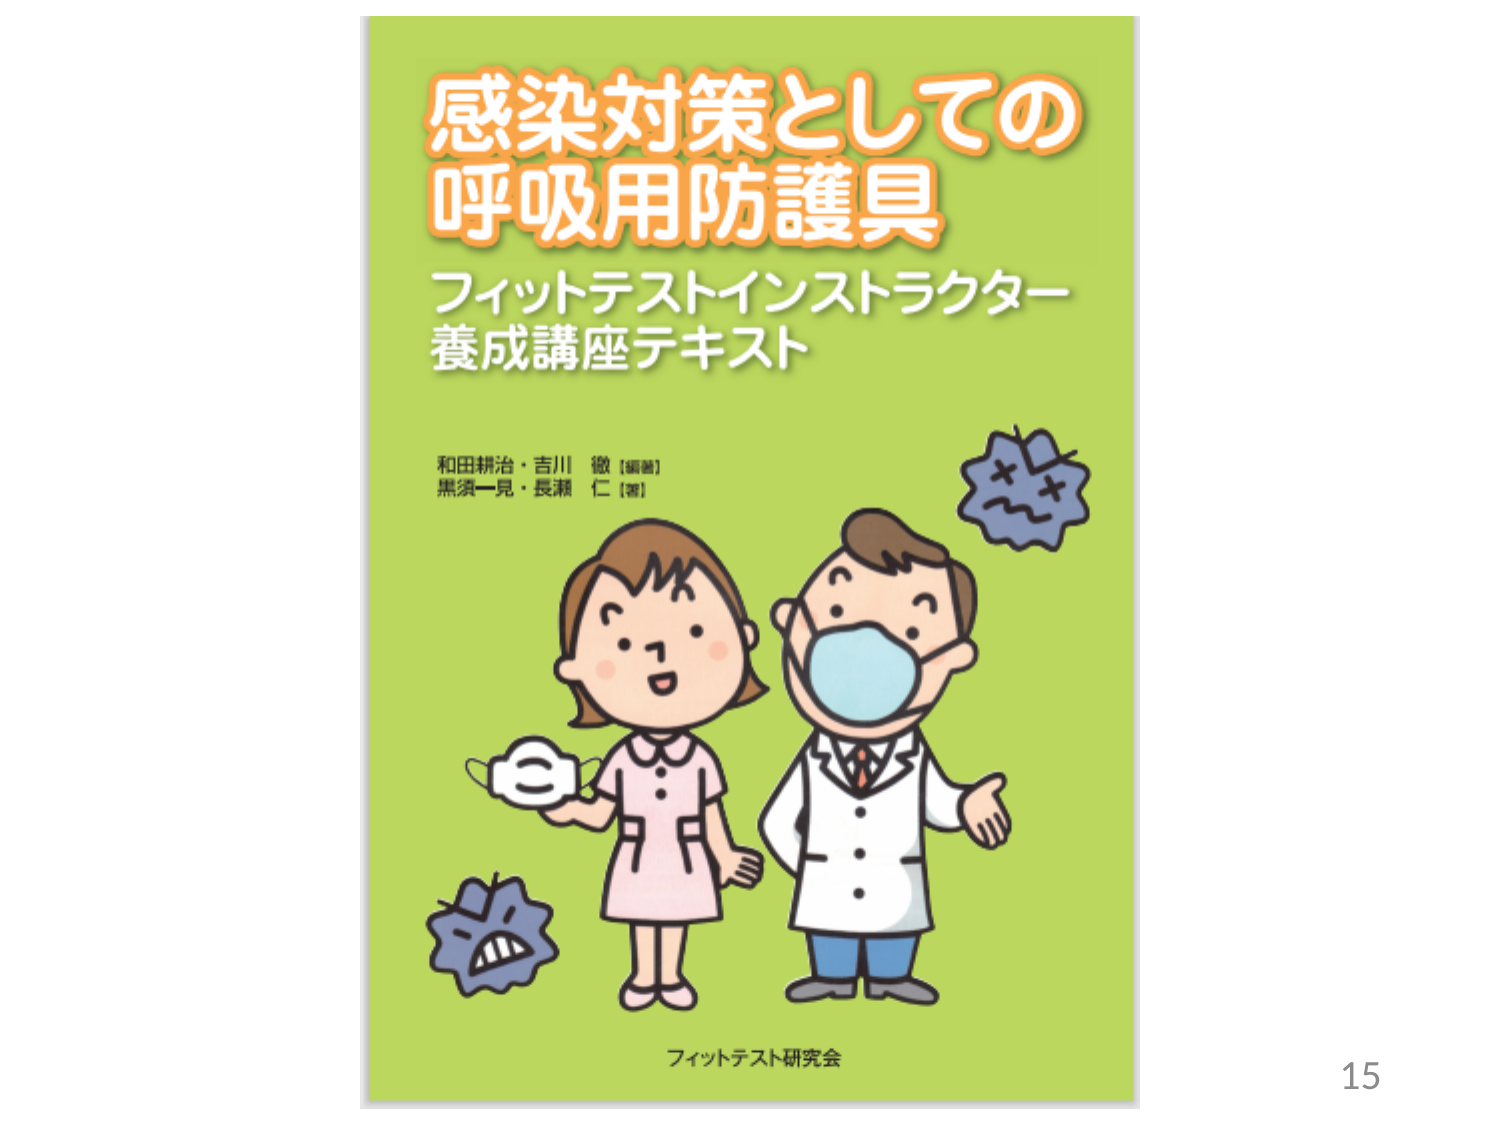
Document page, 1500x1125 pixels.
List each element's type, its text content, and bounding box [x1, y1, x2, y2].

slide_number 15 [1140, 1042, 1397, 1103]
picture [360, 16, 1140, 1109]
